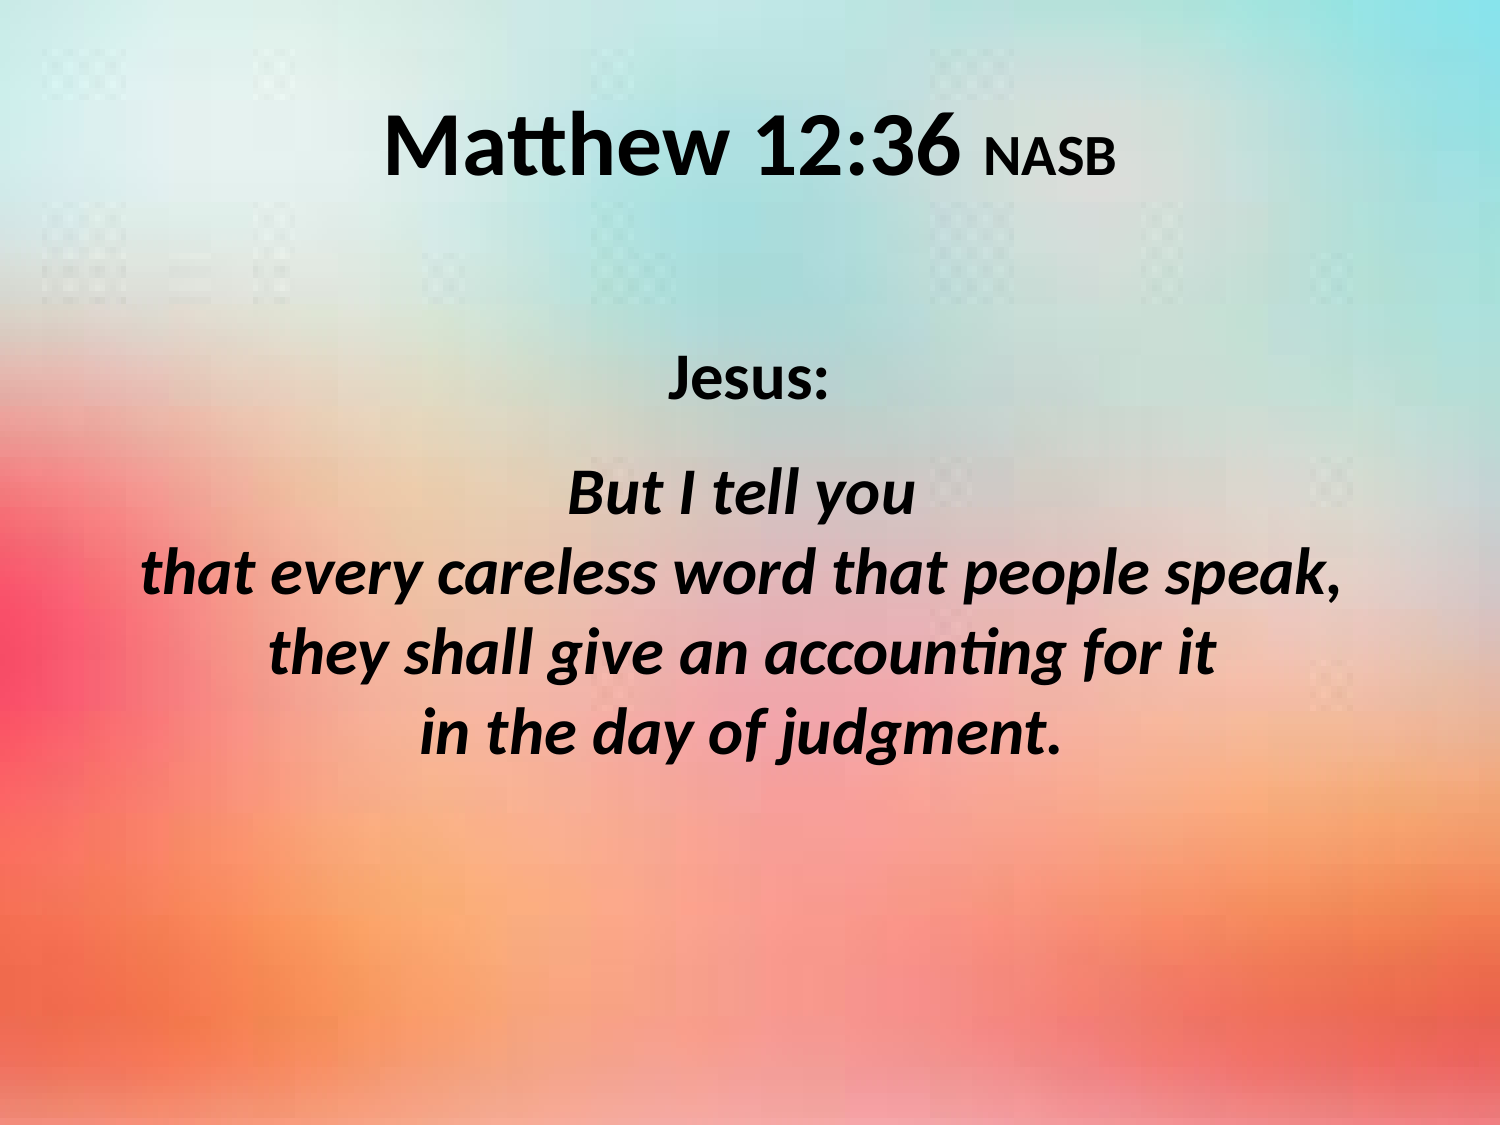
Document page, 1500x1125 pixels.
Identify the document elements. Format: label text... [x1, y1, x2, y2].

picture [0, 0, 1500, 1125]
title Matthew 12:36 NASB [75, 45, 1425, 233]
list Jesus: But I tell you that every careless word that people speak, they shall give an accounting for it in the day of judgment. [75, 324, 1425, 1005]
